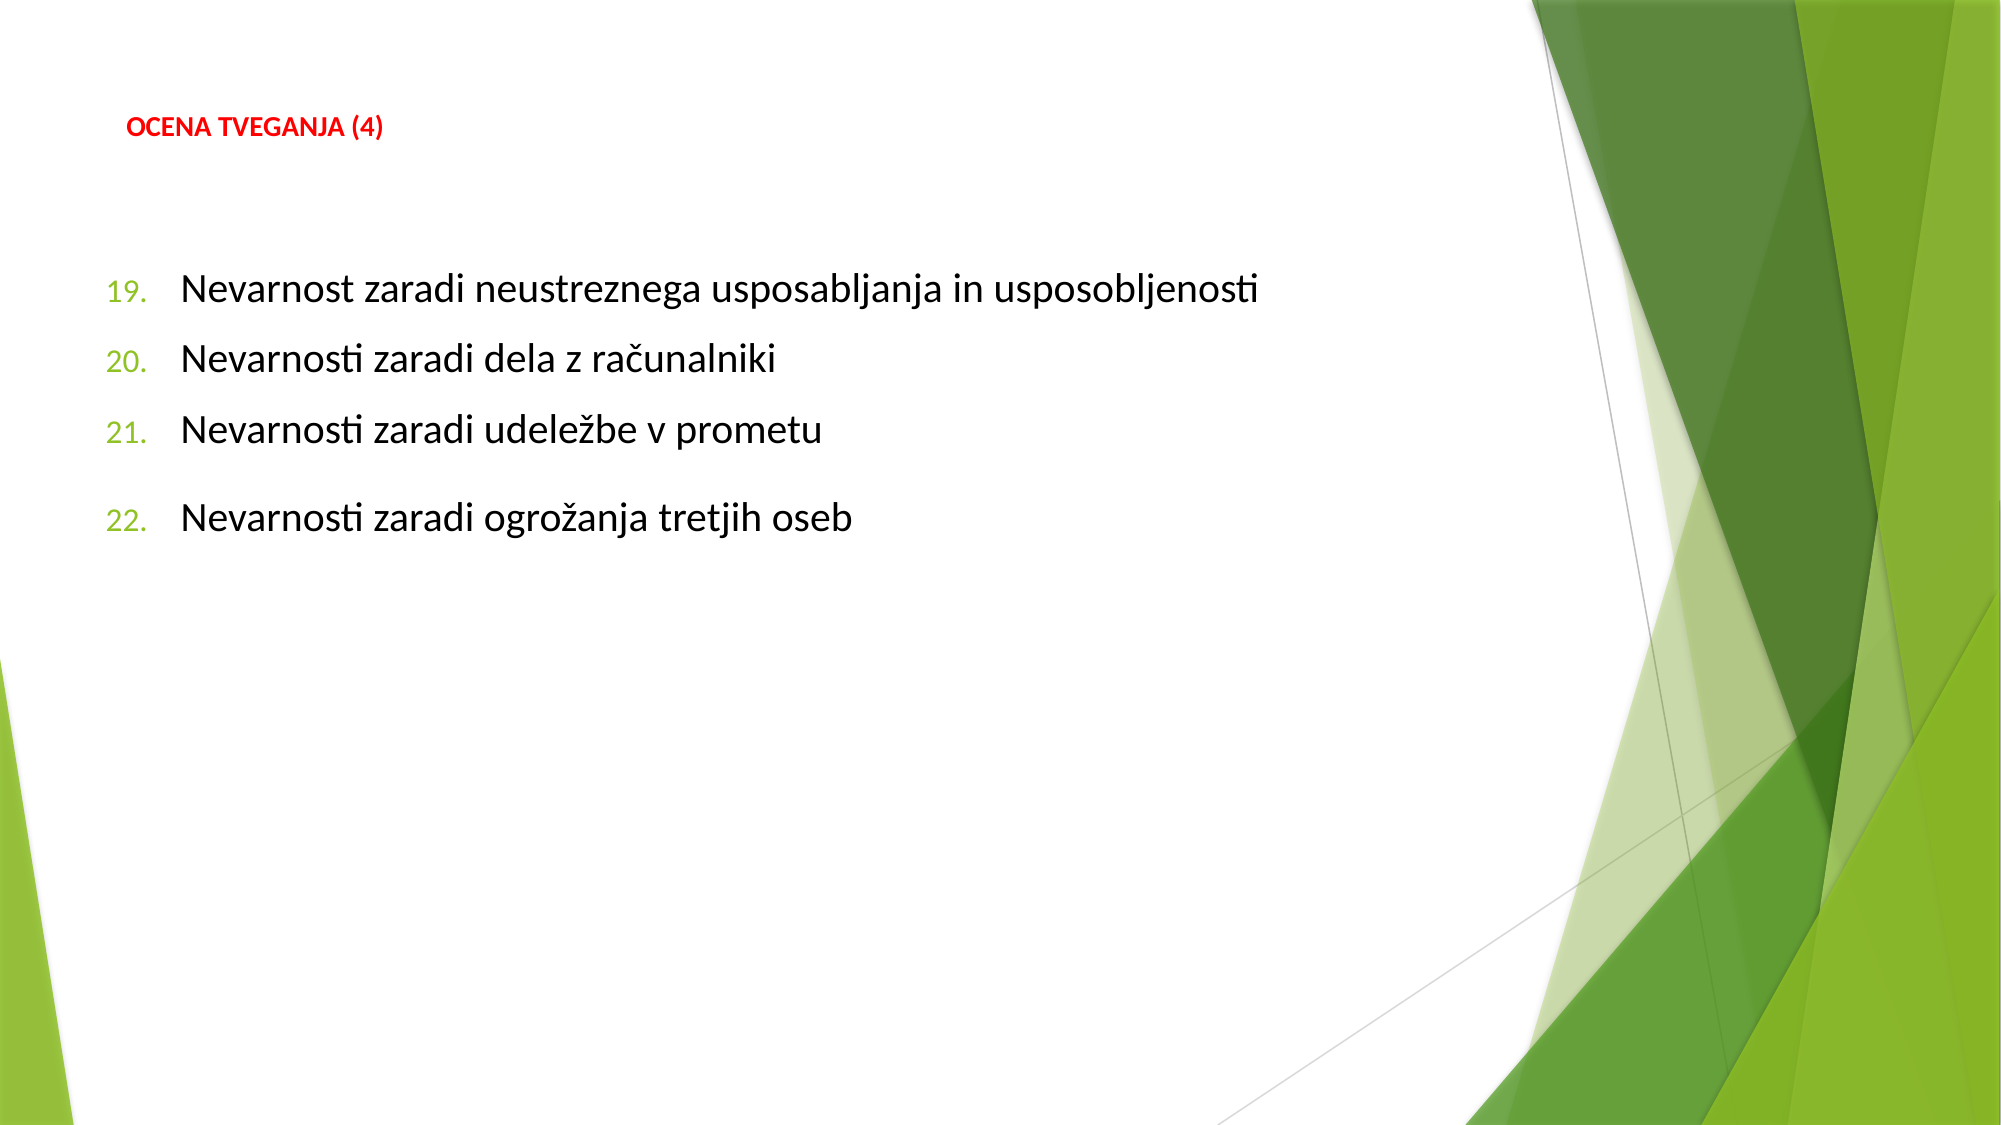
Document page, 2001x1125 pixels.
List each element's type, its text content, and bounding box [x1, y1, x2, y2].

title OCENA TVEGANJA (4) [110, 99, 1522, 191]
text_box [424, 37, 1700, 114]
list Nevarnost zaradi neustreznega usposabljanja in usposobljenosti Nevarnosti zaradi dela z računalniki Nevarnosti zaradi udeležbe v prometu Nevarnosti zaradi ogrožanja tretjih oseb [15, 252, 1427, 906]
